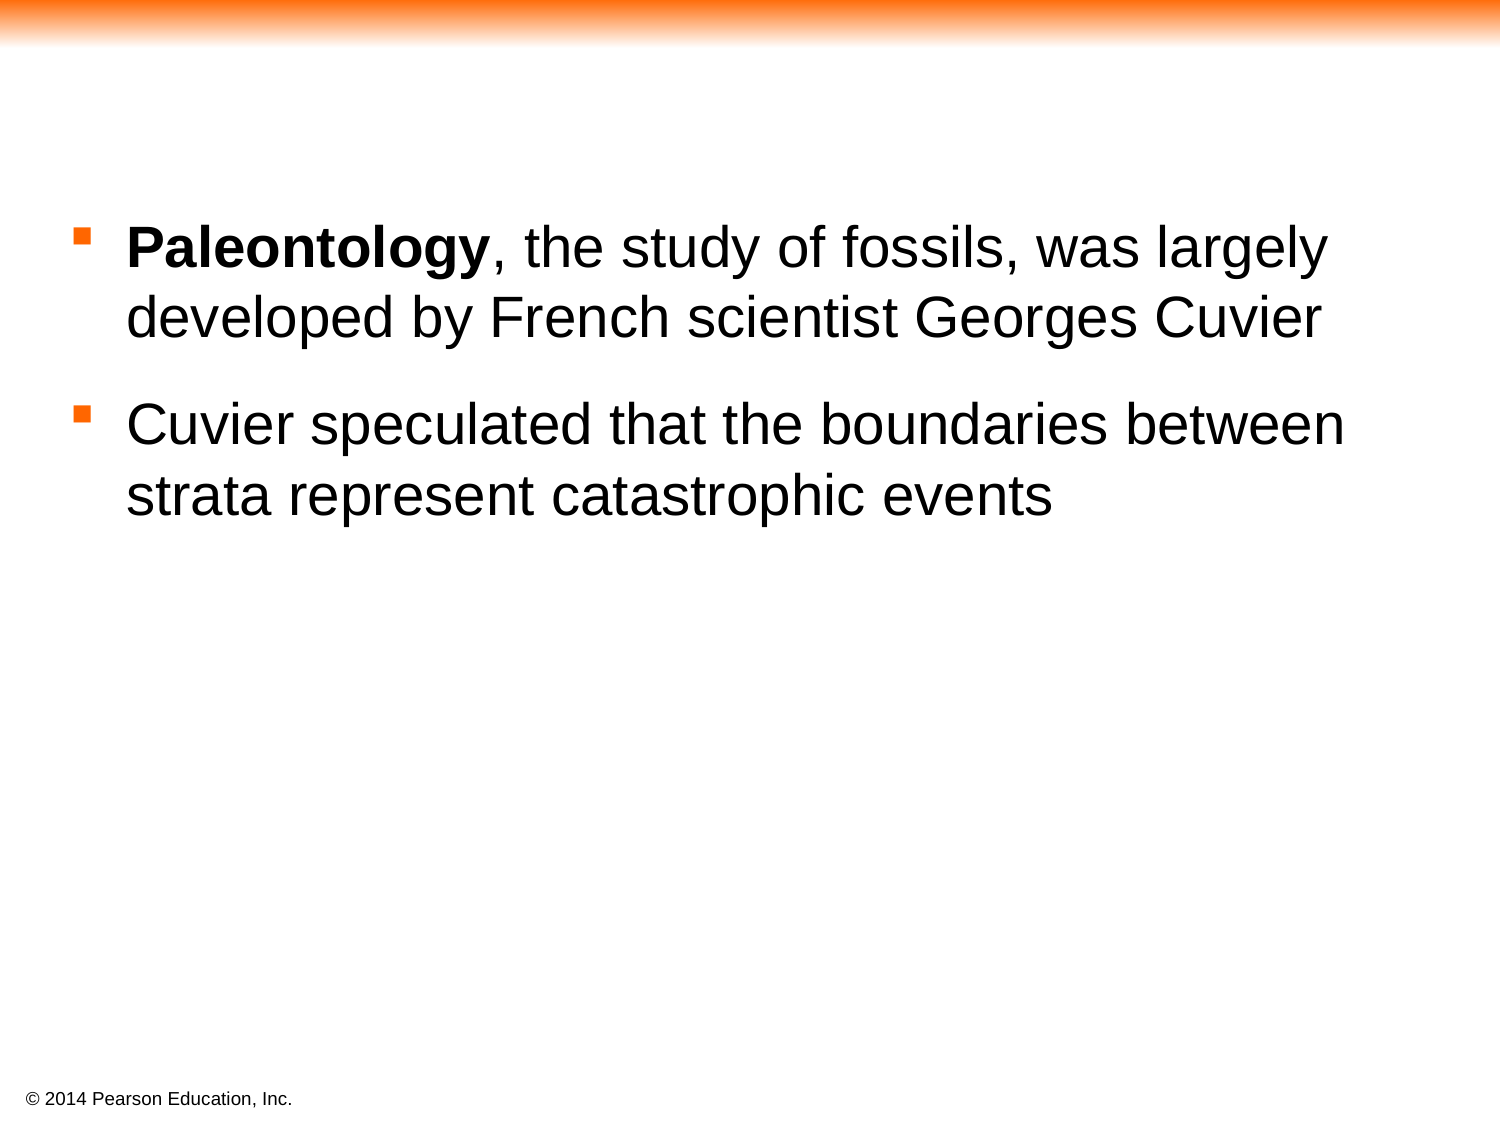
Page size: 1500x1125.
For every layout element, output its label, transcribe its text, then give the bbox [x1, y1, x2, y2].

list Paleontology, the study of fossils, was largely developed by French scientist Georges Cuvier Cuvier speculated that the boundaries between strata represent catastrophic events [69, 208, 1464, 1042]
